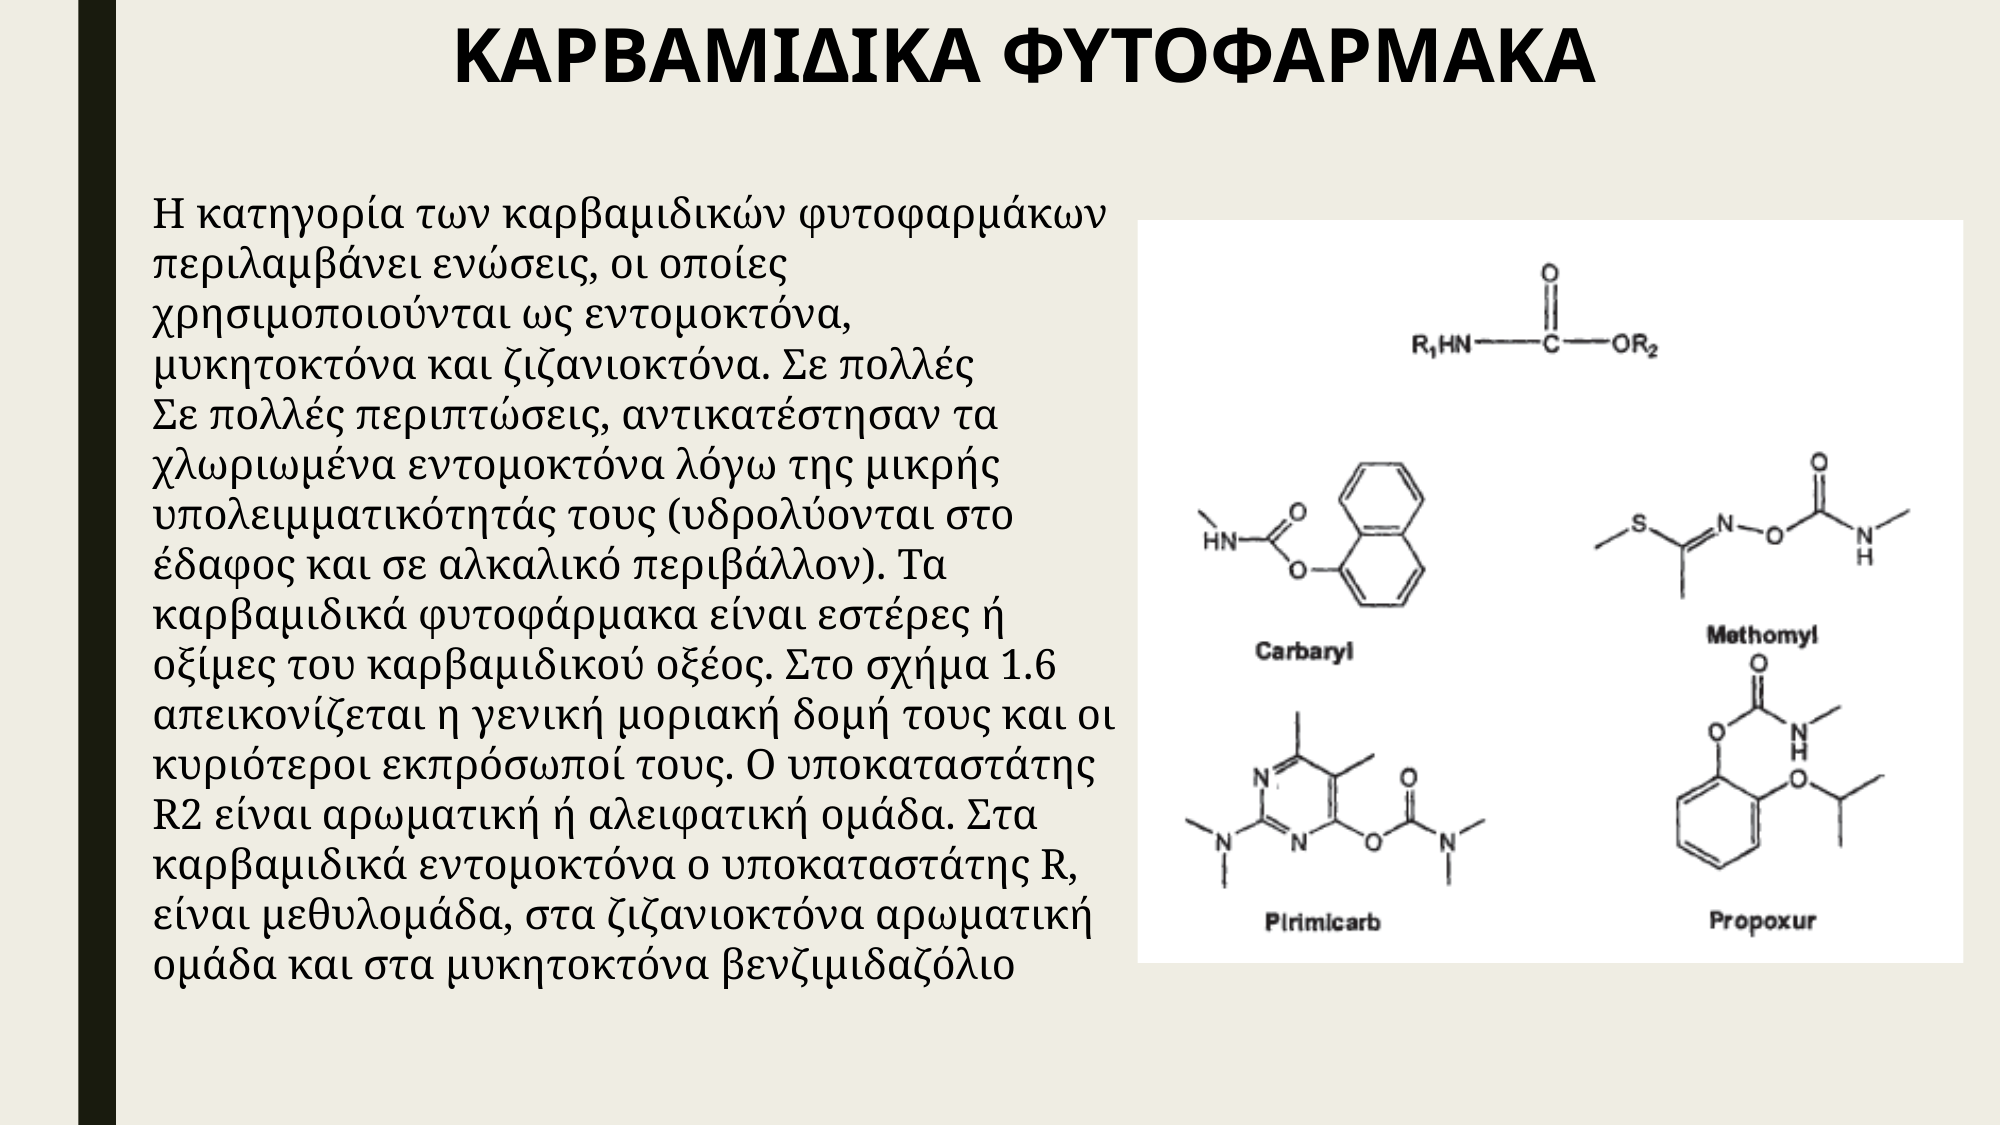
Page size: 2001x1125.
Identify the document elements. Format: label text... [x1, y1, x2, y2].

text_box ΚΑΡΒΑΜΙΔΙΚΑ ΦΥΤΟΦΑΡΜΑΚΑ [200, 0, 1848, 105]
picture [1137, 220, 1964, 963]
text_box Η κατηγορία των καρβαμιδικών φυτοφαρμάκων περιλαμβάνει ενώσεις, οι οποίες χρησιμοποιούνται ως εντομοκτόνα, μυκητοκτόνα και ζιζανιοκτόνα. Σε πολλές Σε πολλές περιπτώσεις, αντικατέστησαν τα χλωριωμένα εντομοκτόνα λόγω της μικρής υπολειμματικότητάς τους (υδρολύονται στο έδαφος και σε αλκαλικό περιβάλλον). Τα καρβαμιδικά φυτοφάρμακα είναι εστέρες ή οξίμες του καρβαμιδικού οξέος. Στο σχήμα 1.6 απεικονίζεται η γενική μοριακή δομή τους και οι κυριότεροι εκπρόσωποί τους. Ο υποκαταστάτης R2 είναι αρωματική ή αλειφατική ομάδα. Στα καρβαμιδικά εντομοκτόνα ο υποκαταστάτης R, είναι μεθυλομάδα, στα ζιζανιοκτόνα αρωματική ομάδα και στα μυκητοκτόνα βενζιμιδαζόλιο [137, 179, 1138, 995]
